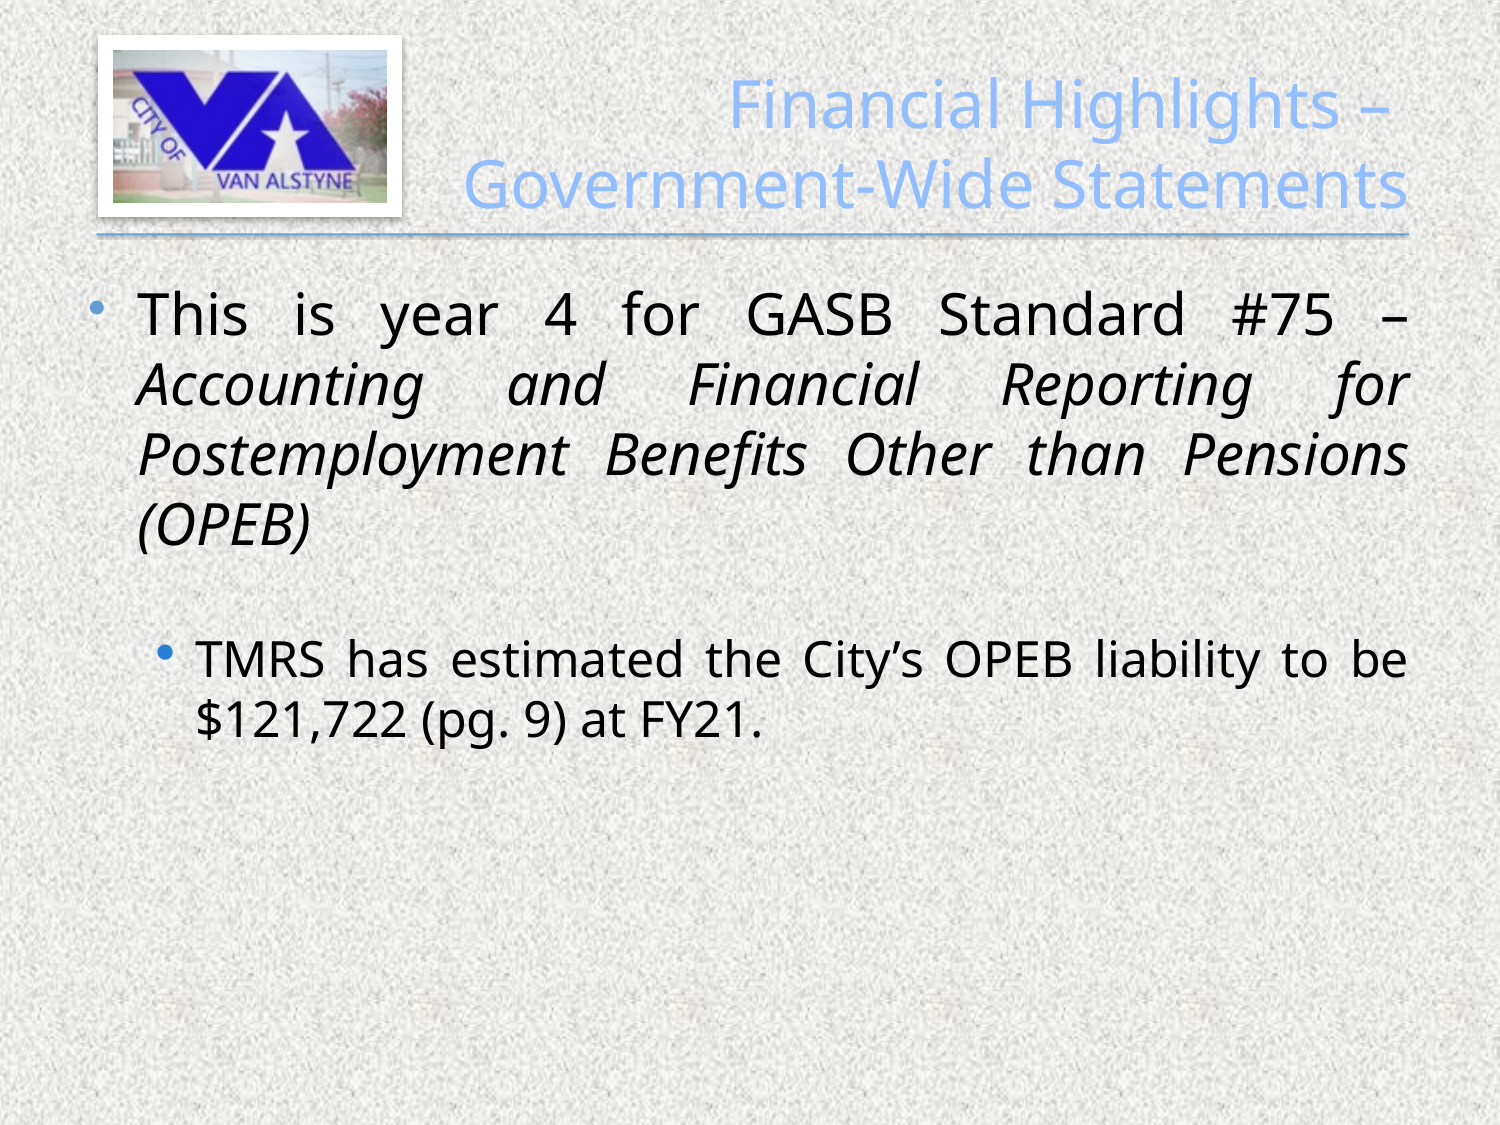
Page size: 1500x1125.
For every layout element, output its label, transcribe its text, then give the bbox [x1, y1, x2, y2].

list This is year 4 for GASB Standard #75 – Accounting and Financial Reporting for Postemployment Benefits Other than Pensions (OPEB) TMRS has estimated the City’s OPEB liability to be $121,722 (pg. 9) at FY21. [74, 269, 1426, 1013]
title Financial Highlights – Government-Wide Statements [75, 41, 1425, 230]
picture [0, 0, 1500, 1125]
